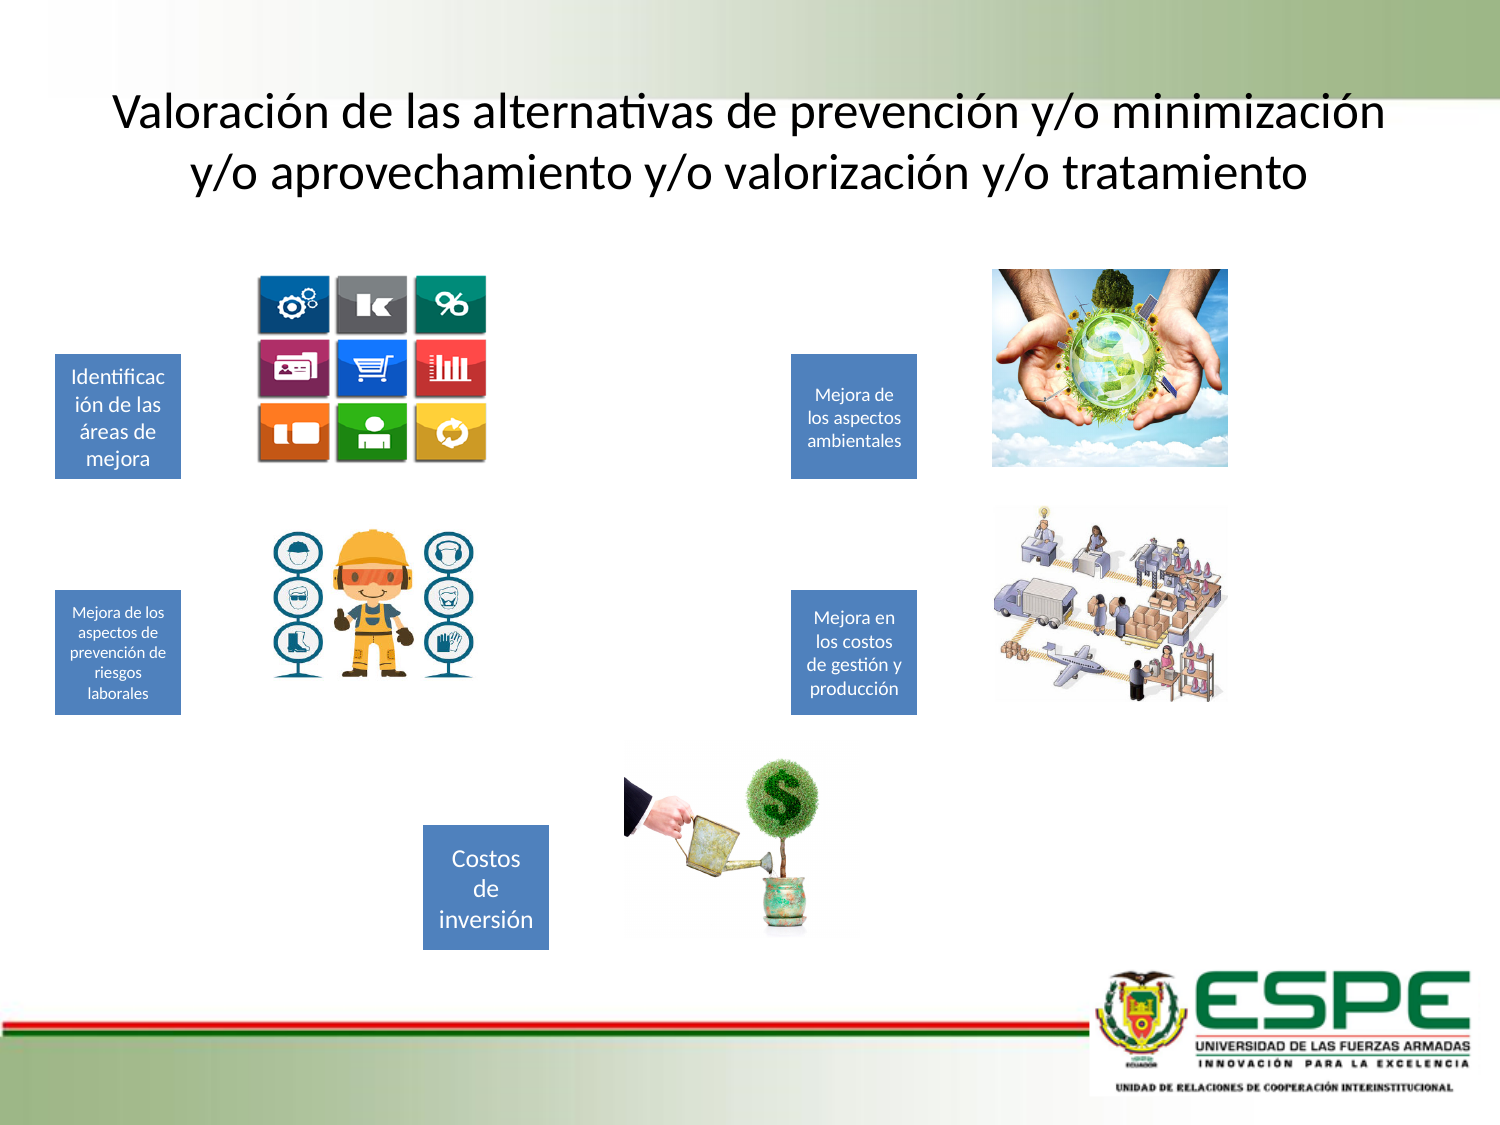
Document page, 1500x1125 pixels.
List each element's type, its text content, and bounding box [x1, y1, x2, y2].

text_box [52, 266, 1459, 953]
list [75, 961, 1425, 1005]
picture [0, 0, 1500, 1125]
title Valoración de las alternativas de prevención y/o minimización y/o aprovechamiento y/o valorización y/o tratamiento [75, 45, 1425, 233]
